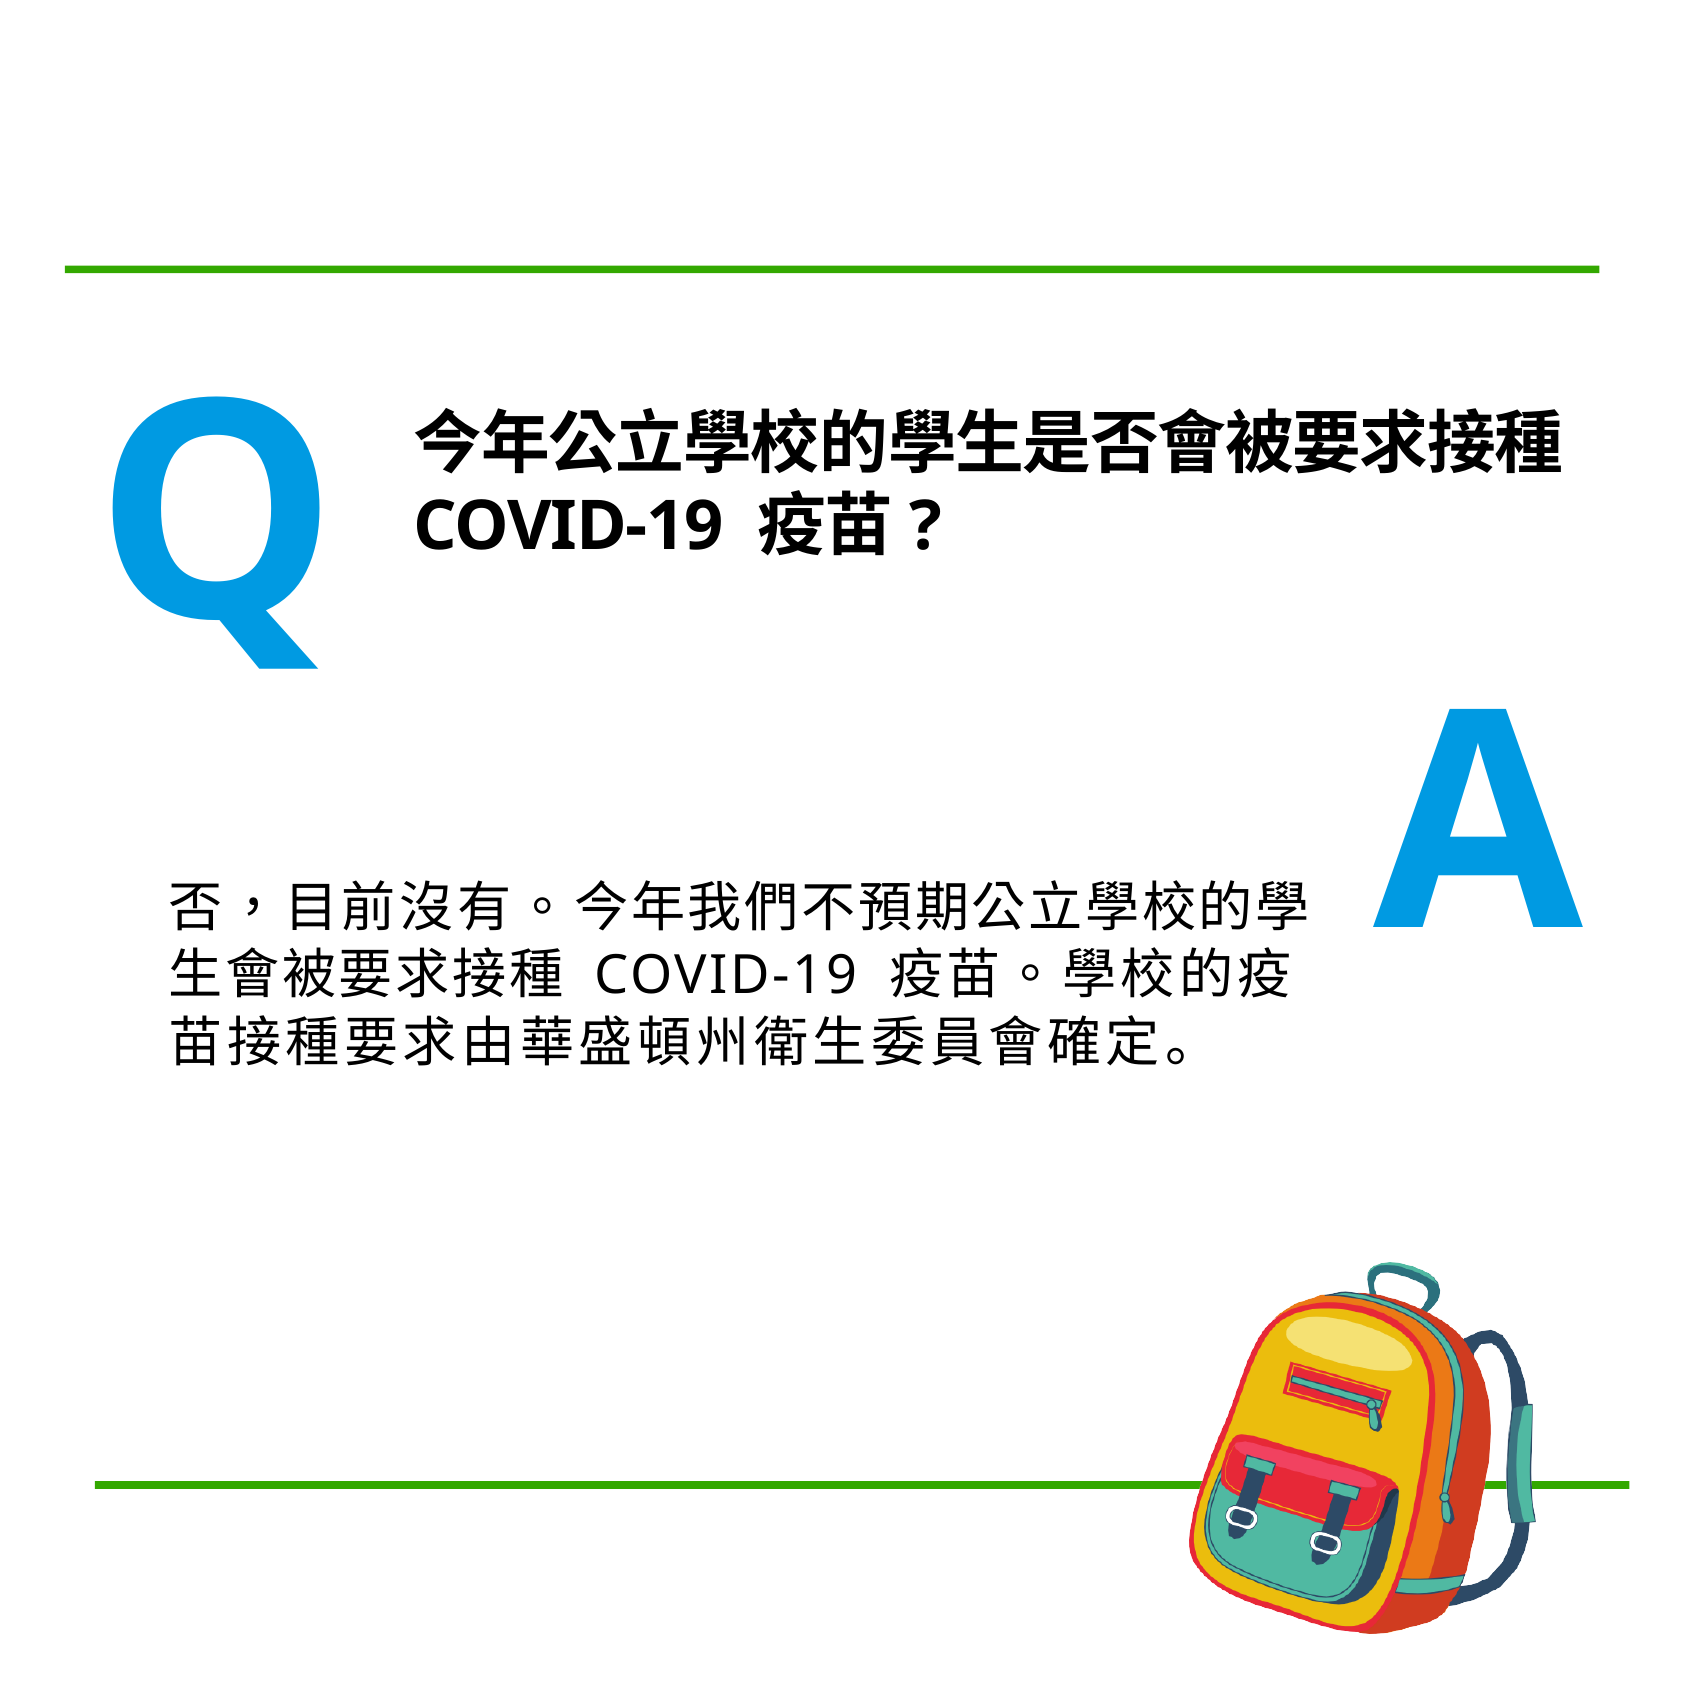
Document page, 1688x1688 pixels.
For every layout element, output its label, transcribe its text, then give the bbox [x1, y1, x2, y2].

text_box [64, 265, 1600, 274]
title Q [92, 310, 361, 679]
text_box A [1371, 621, 1614, 989]
text_box 否，目前沒有。今年我們不預期公立學校的學生會被要求接種 COVID-19 疫苗。學校的疫苗接種要求由華盛頓州衛生委員會確定。 [166, 867, 1337, 1072]
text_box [94, 1262, 1630, 1634]
text_box 今年公立學校的學生是否會被要求接種 COVID-19 疫苗? [411, 396, 1583, 564]
